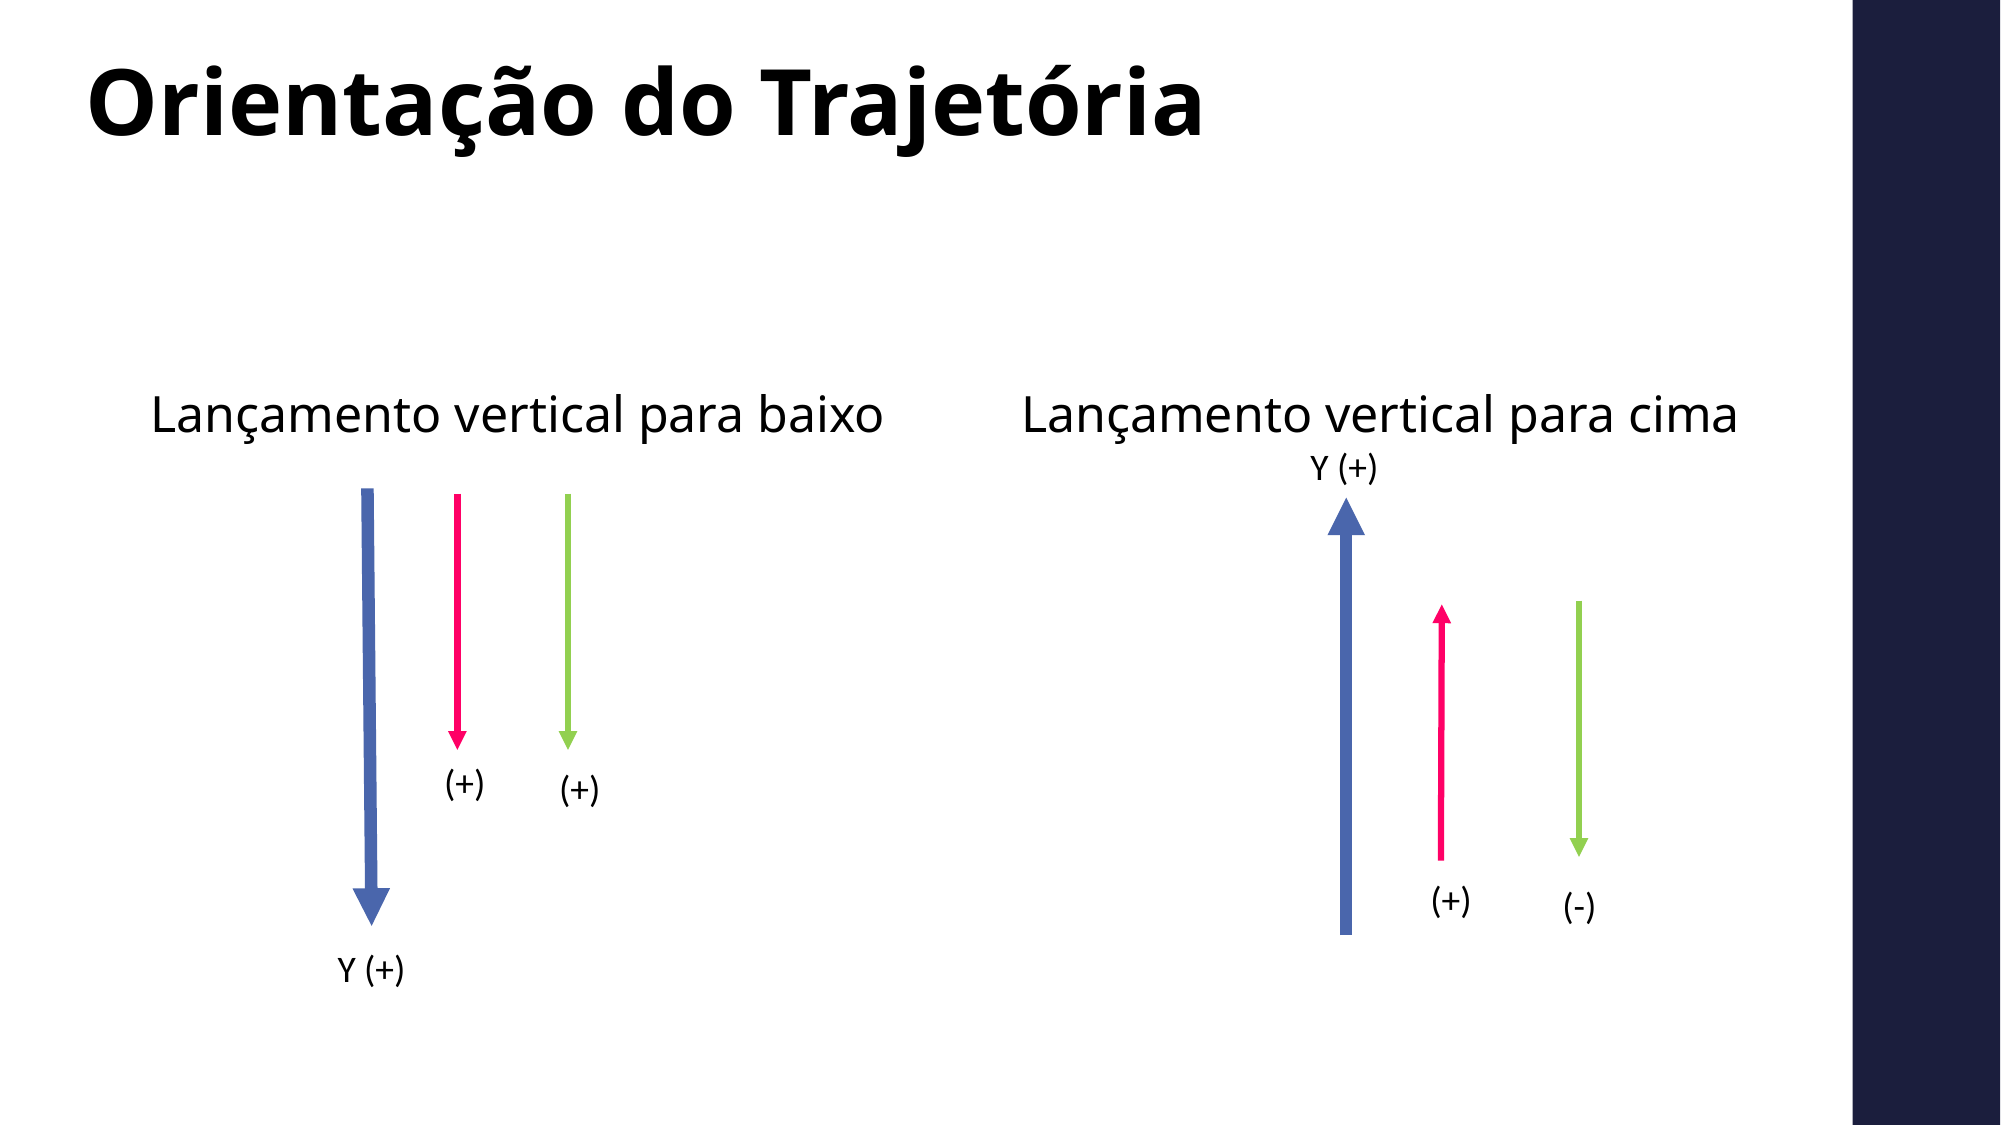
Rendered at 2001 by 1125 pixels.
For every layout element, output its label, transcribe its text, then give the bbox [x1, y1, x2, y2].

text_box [1294, 435, 1625, 936]
text_box Lançamento vertical para cima [1006, 374, 1782, 450]
text_box Orientação do Trajetória [71, 36, 1394, 162]
text_box Lançamento vertical para baixo [135, 374, 911, 450]
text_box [321, 488, 629, 999]
